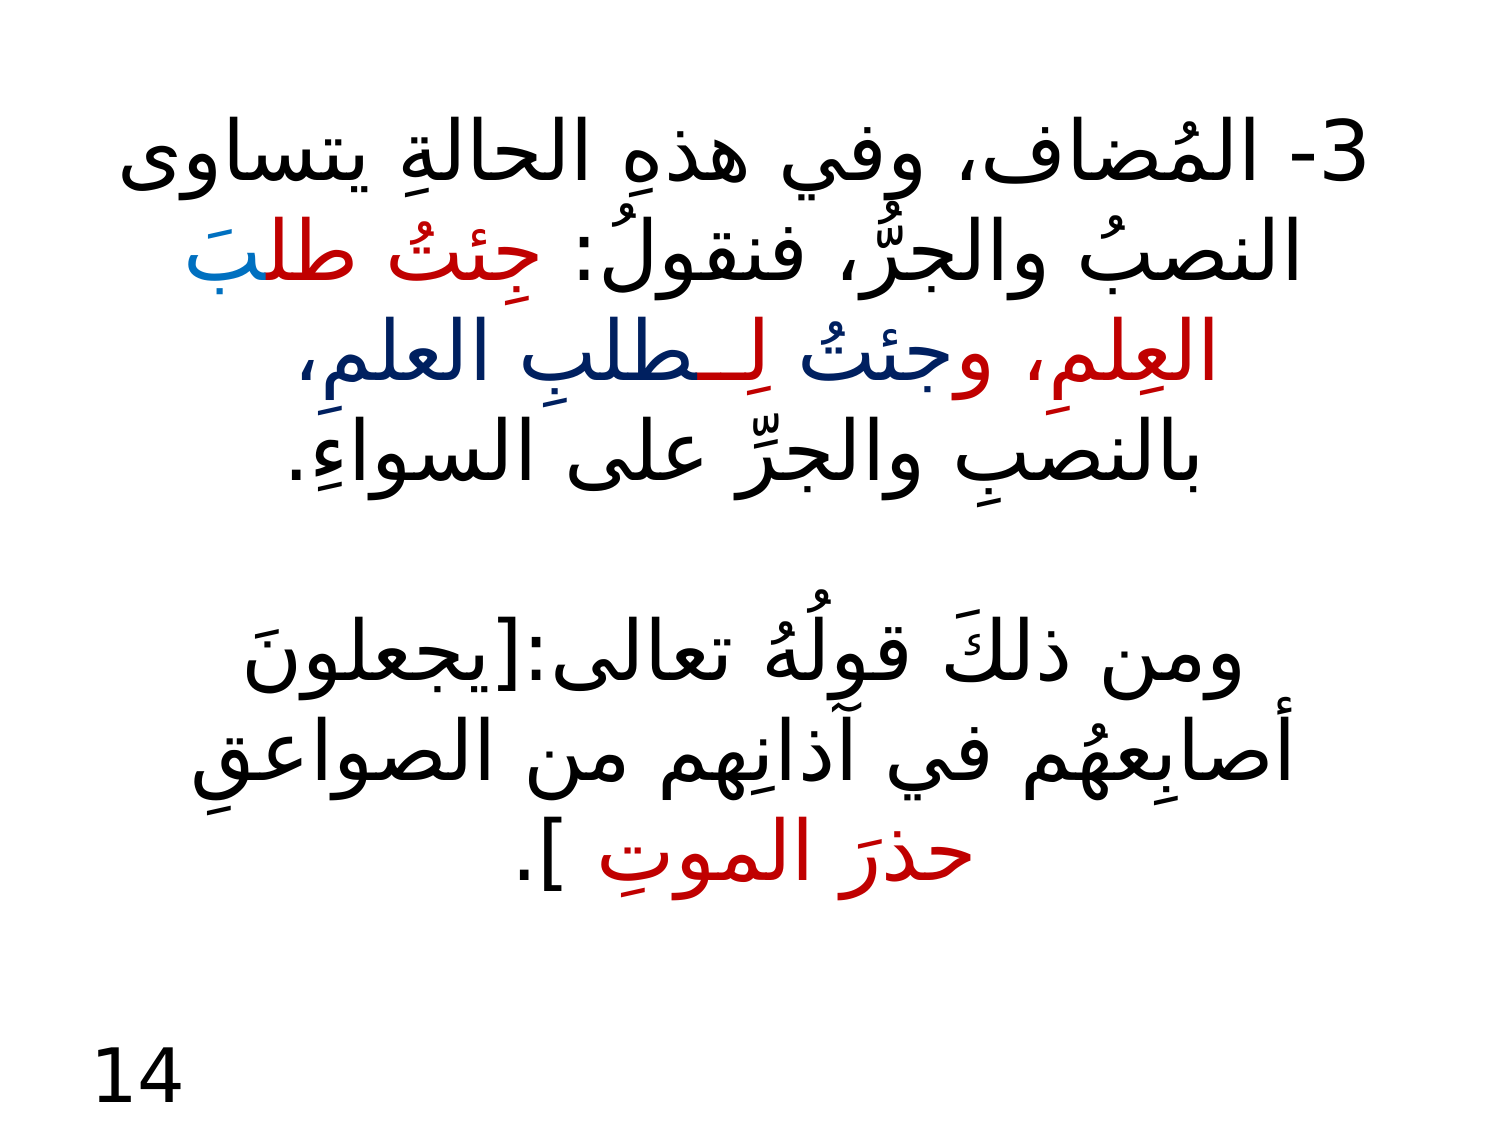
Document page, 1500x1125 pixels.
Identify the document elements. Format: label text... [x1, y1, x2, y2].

text_box 3- المُضاف، وفي هذهِ الحالةِ يتساوى النصبُ والجرُّ، فنقولُ: جِئتُ طلبَ العِلمِ، وجئتُ لِــطلبِ العلمِ، بالنصبِ والجرِّ على السواءِ. ومن ذلكَ قولُهُ تعالى:[يجعلونَ أصابِعهُم في آذانِهم من الصواعقِ حذرَ الموتِ ]. [100, 90, 1388, 1005]
slide_number 14 [75, 1042, 425, 1103]
